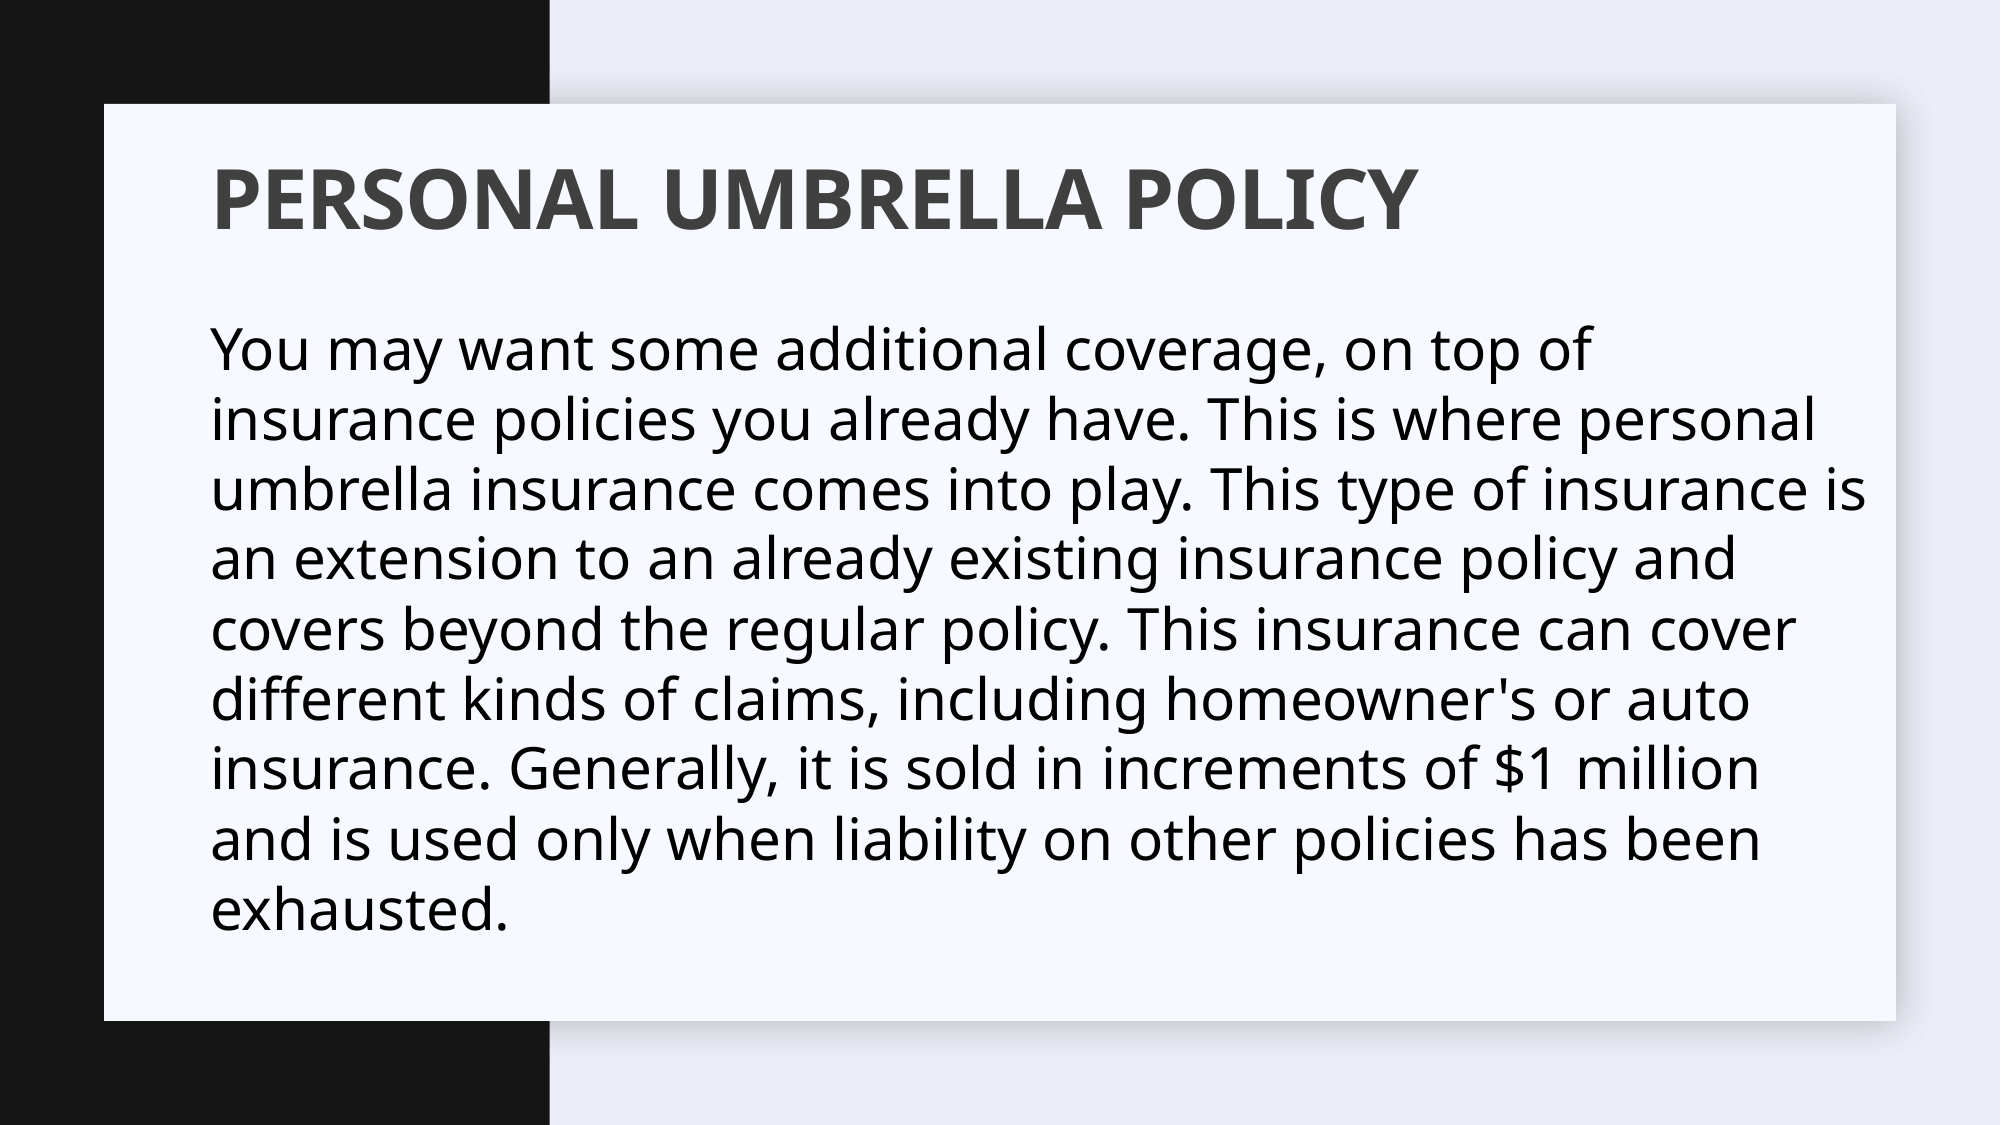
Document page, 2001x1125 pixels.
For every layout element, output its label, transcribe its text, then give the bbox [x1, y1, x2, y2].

list You may want some additional coverage, on top of insurance policies you already have. This is where personal umbrella insurance comes into play. This type of insurance is an extension to an already existing insurance policy and covers beyond the regular policy. This insurance can cover different kinds of claims, including homeowner's or auto insurance. Generally, it is sold in increments of $1 million and is used only when liability on other policies has been exhausted. [195, 304, 1875, 1008]
title Personal umbrella policy [195, 154, 1830, 251]
